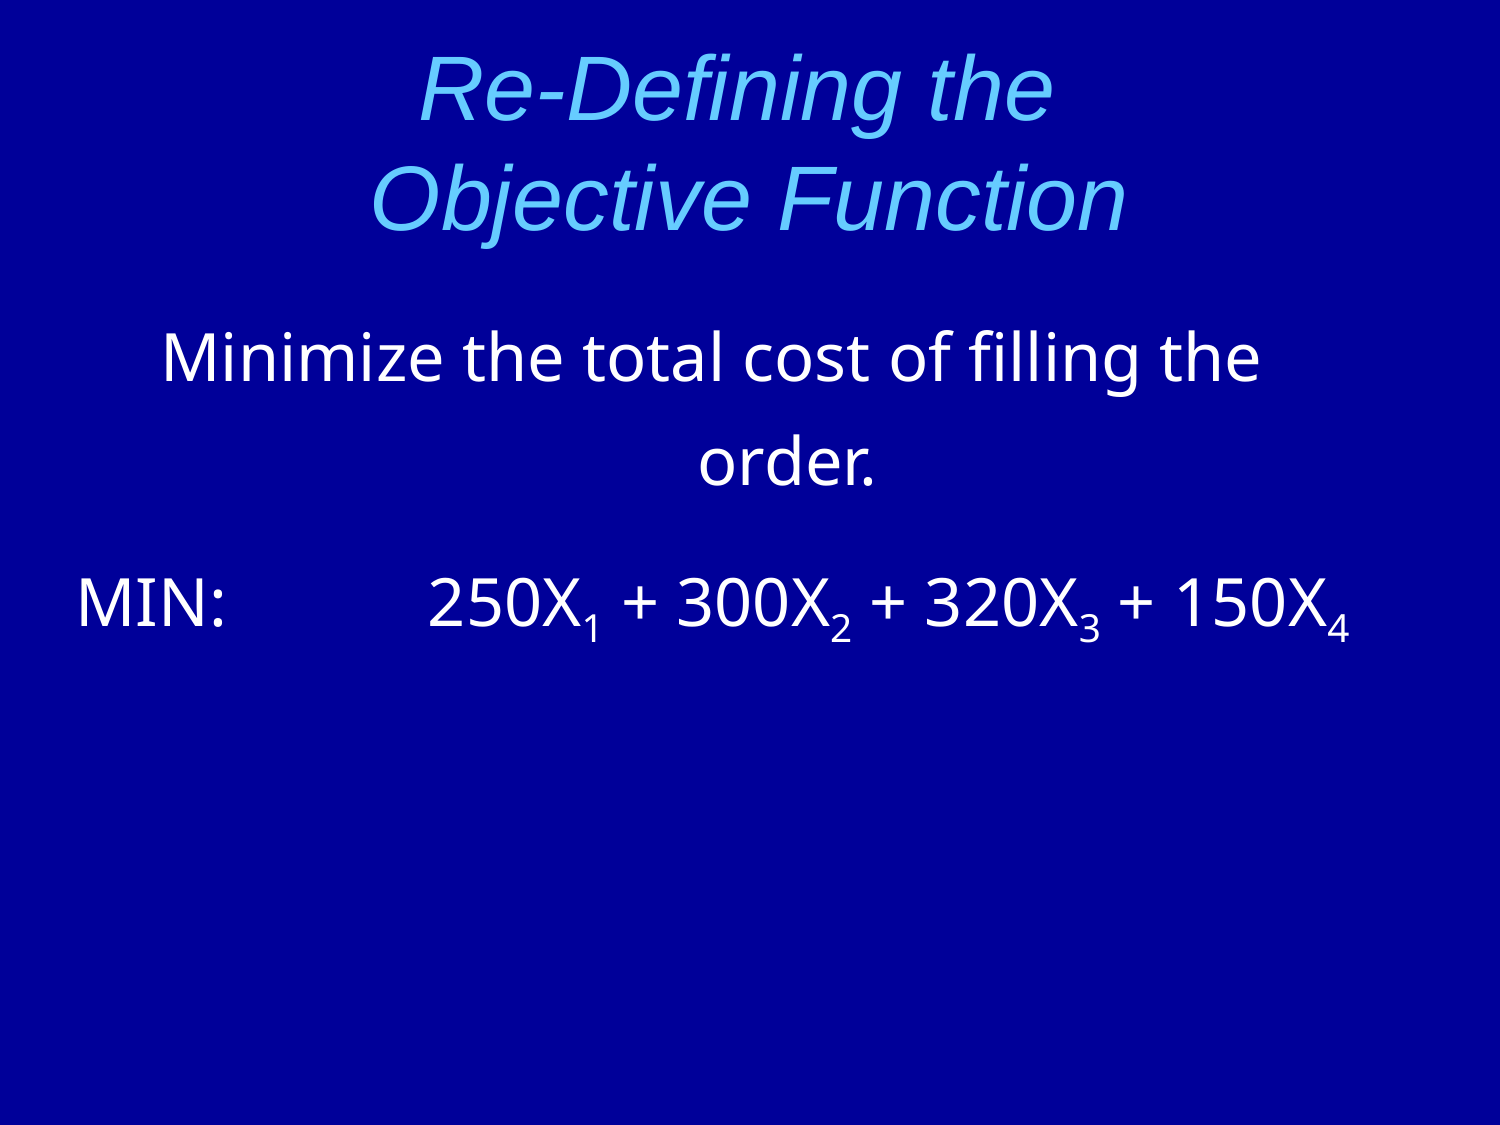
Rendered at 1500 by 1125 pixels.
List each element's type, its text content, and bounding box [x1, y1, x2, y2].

text_box Minimize the total cost of filling the order. MIN: 250X1 + 300X2 + 320X3 + 150X4 [58, 283, 1367, 659]
title Re-Defining the Objective Function [74, 44, 1426, 233]
